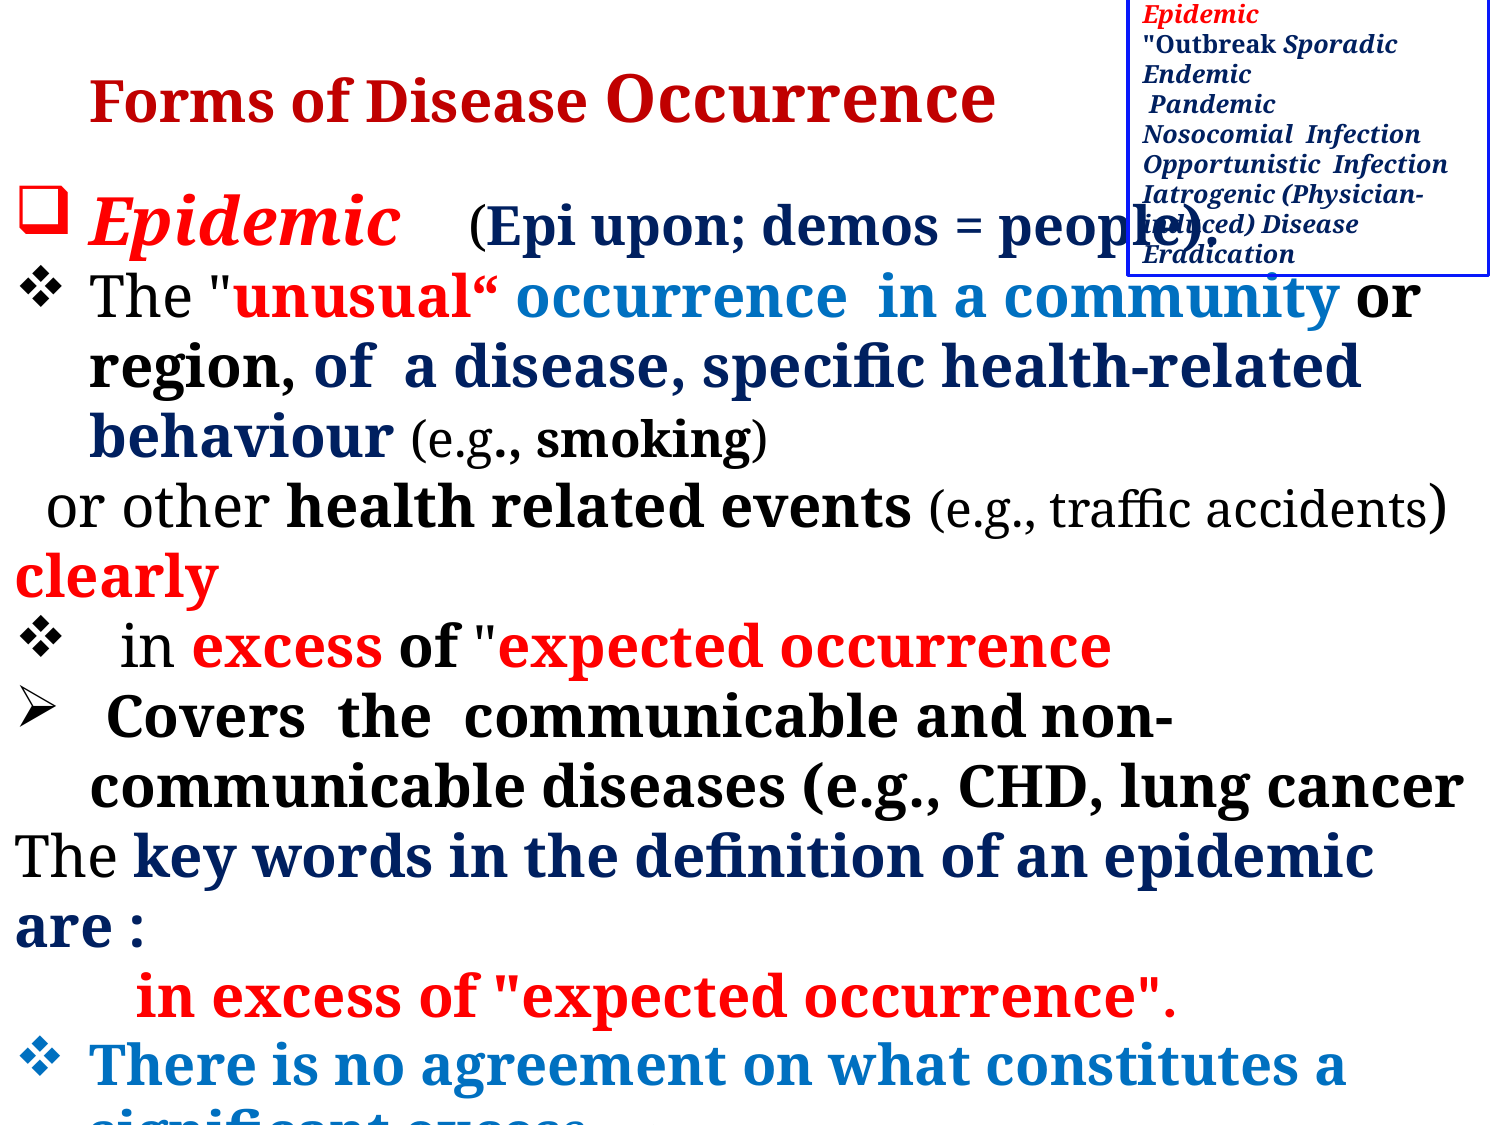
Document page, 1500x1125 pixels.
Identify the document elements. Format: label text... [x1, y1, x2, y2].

text_box Epidemic "Outbreak Sporadic Endemic Pandemic Nosocomial Infection Opportunistic Infection Iatrogenic (Physician-induced) Disease Eradication [1127, 0, 1489, 276]
text_box Epidemic (Epi upon; demos = people). The "unusual“ occurrence in a community or region, of a disease, specific health-related behaviour (e.g., smoking) or other health related events (e.g., traffic accidents) clearly in excess of "expected occurrence Covers the communicable and non-communicable diseases (e.g., CHD, lung cancer The key words in the definition of an epidemic are : in excess of "expected occurrence". There is no agreement on what constitutes a significant excess USA , cholera is not normally present in the population. Therefore, even one case of cholera would constitute a "potential" epidemic in US. But in. India For cholera to be considered as an epidemic, hundreds of cases [0, 171, 1500, 1125]
text_box Forms of Disease Occurrence [74, 48, 1013, 143]
